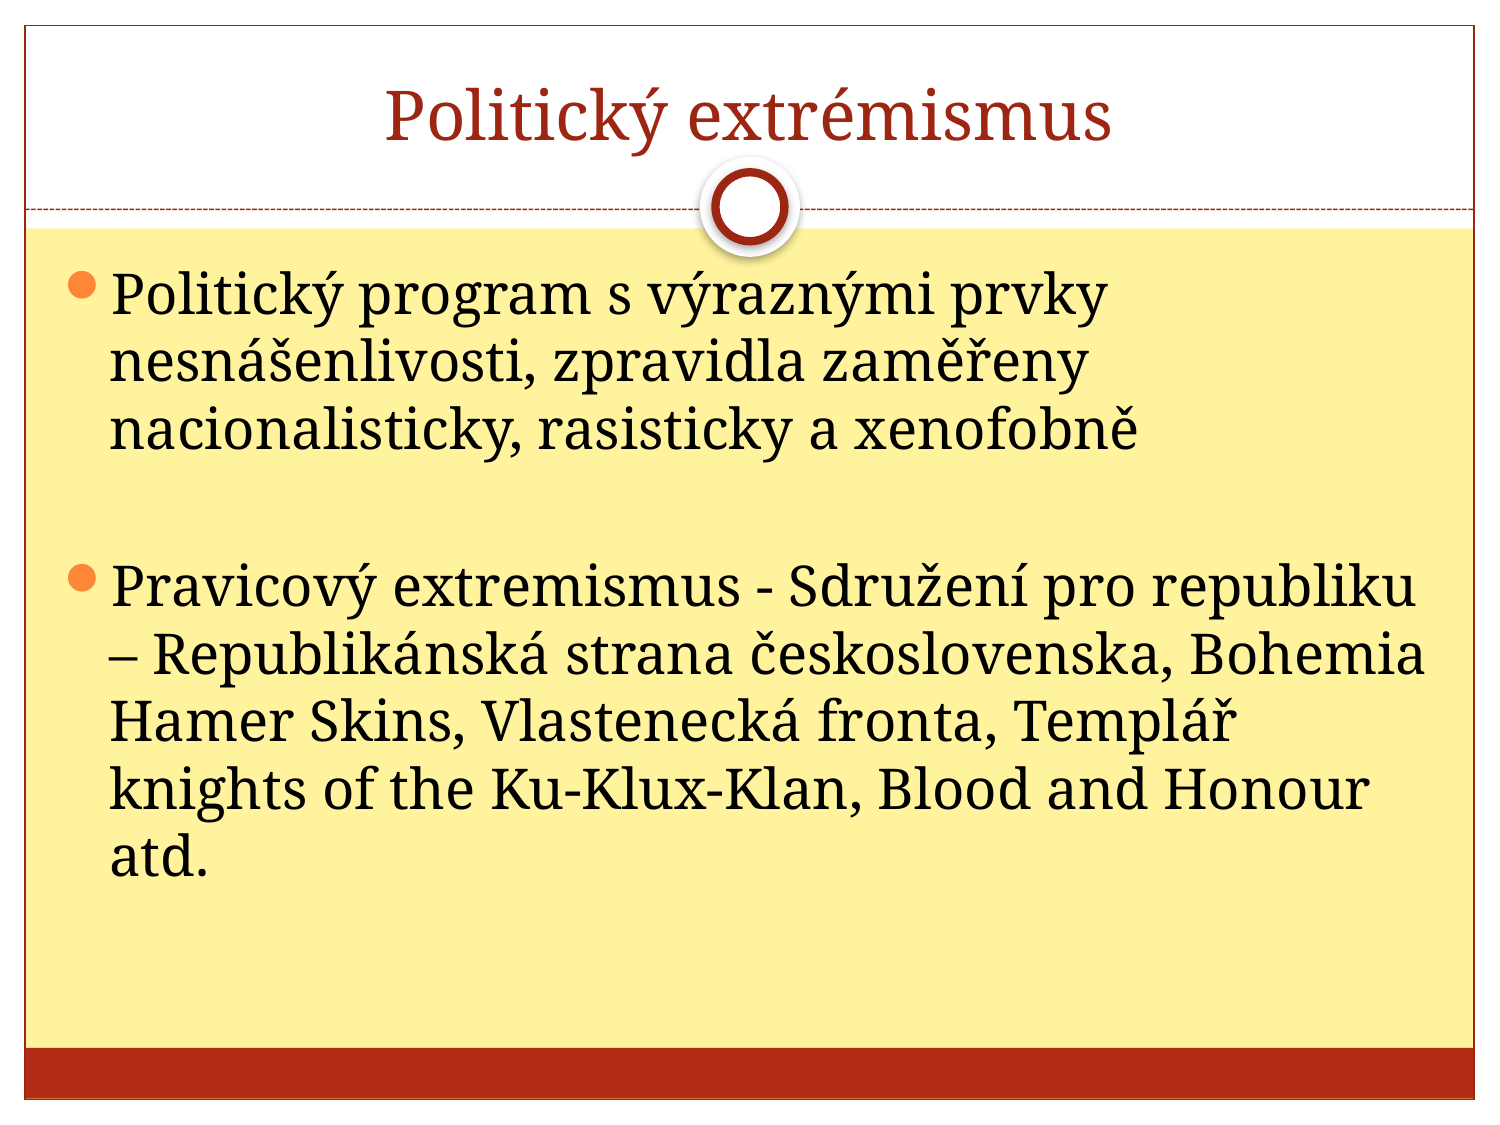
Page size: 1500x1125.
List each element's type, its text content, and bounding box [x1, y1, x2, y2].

list Politický program s výraznými prvky nesnášenlivosti, zpravidla zaměřeny nacionalisticky, rasisticky a xenofobně Pravicový extremismus - Sdružení pro republiku – Republikánská strana československa, Bohemia Hamer Skins, Vlastenecká fronta, Templář knights of the Ku-Klux-Klan, Blood and Honour atd. [49, 250, 1445, 1001]
title Politický extrémismus [49, 37, 1450, 162]
